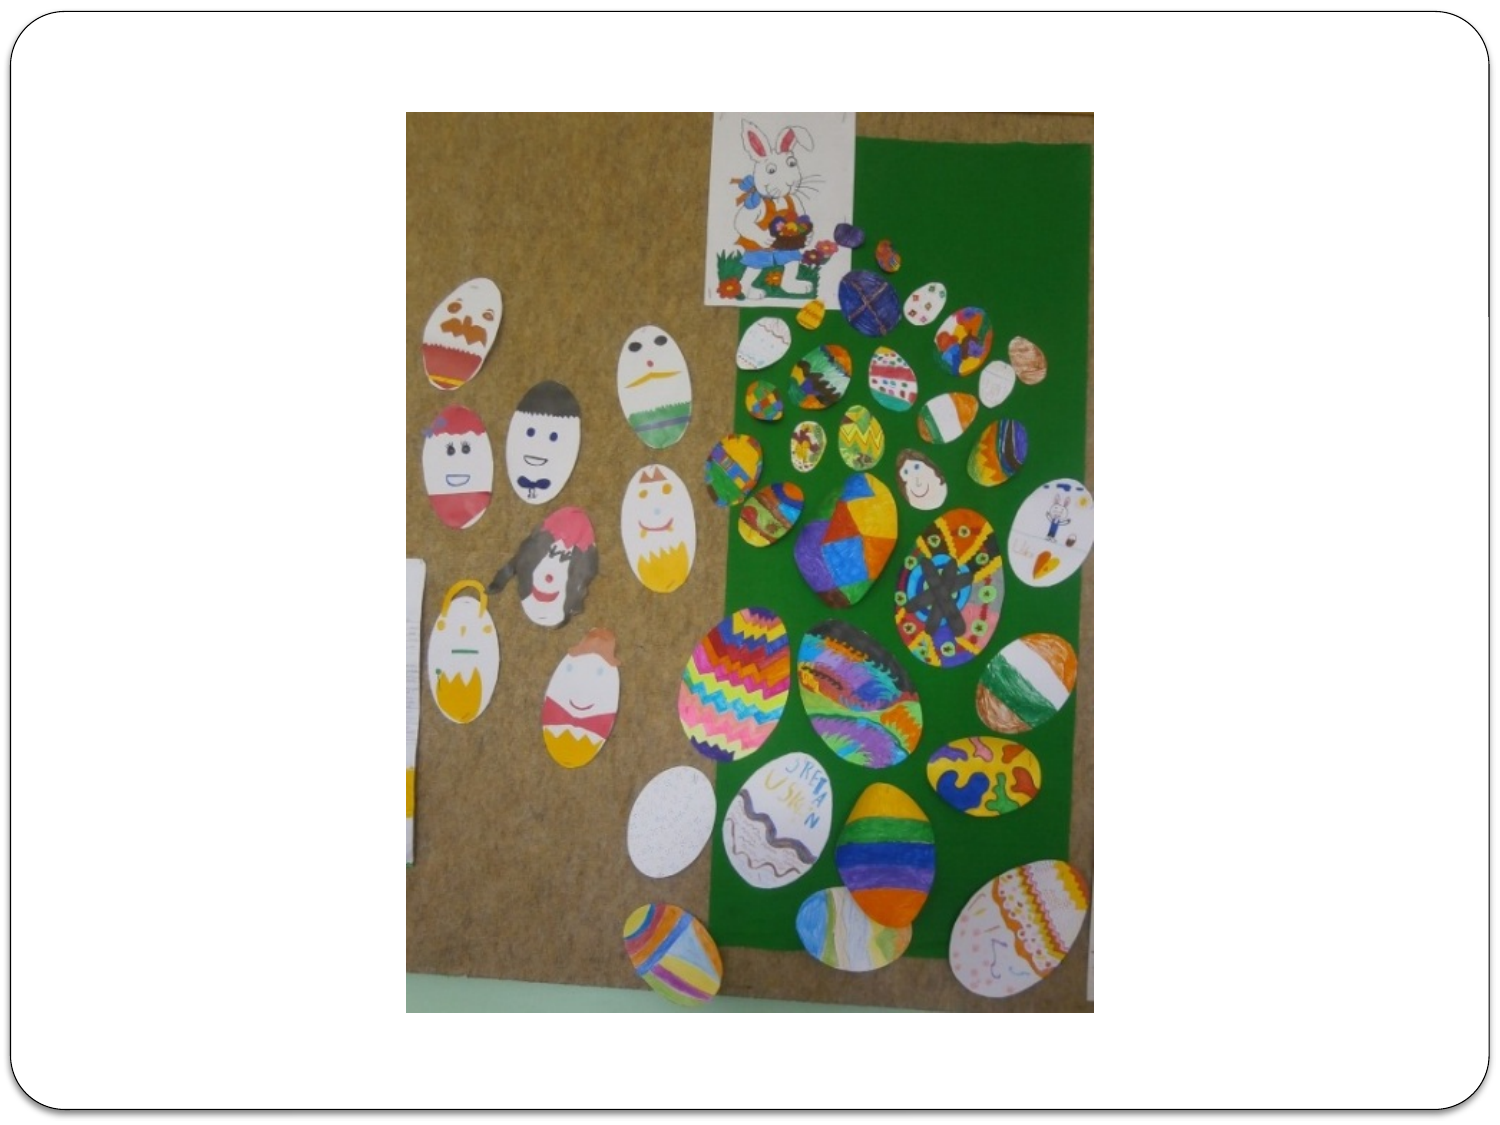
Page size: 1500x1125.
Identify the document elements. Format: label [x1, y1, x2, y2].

picture [406, 112, 1094, 1013]
